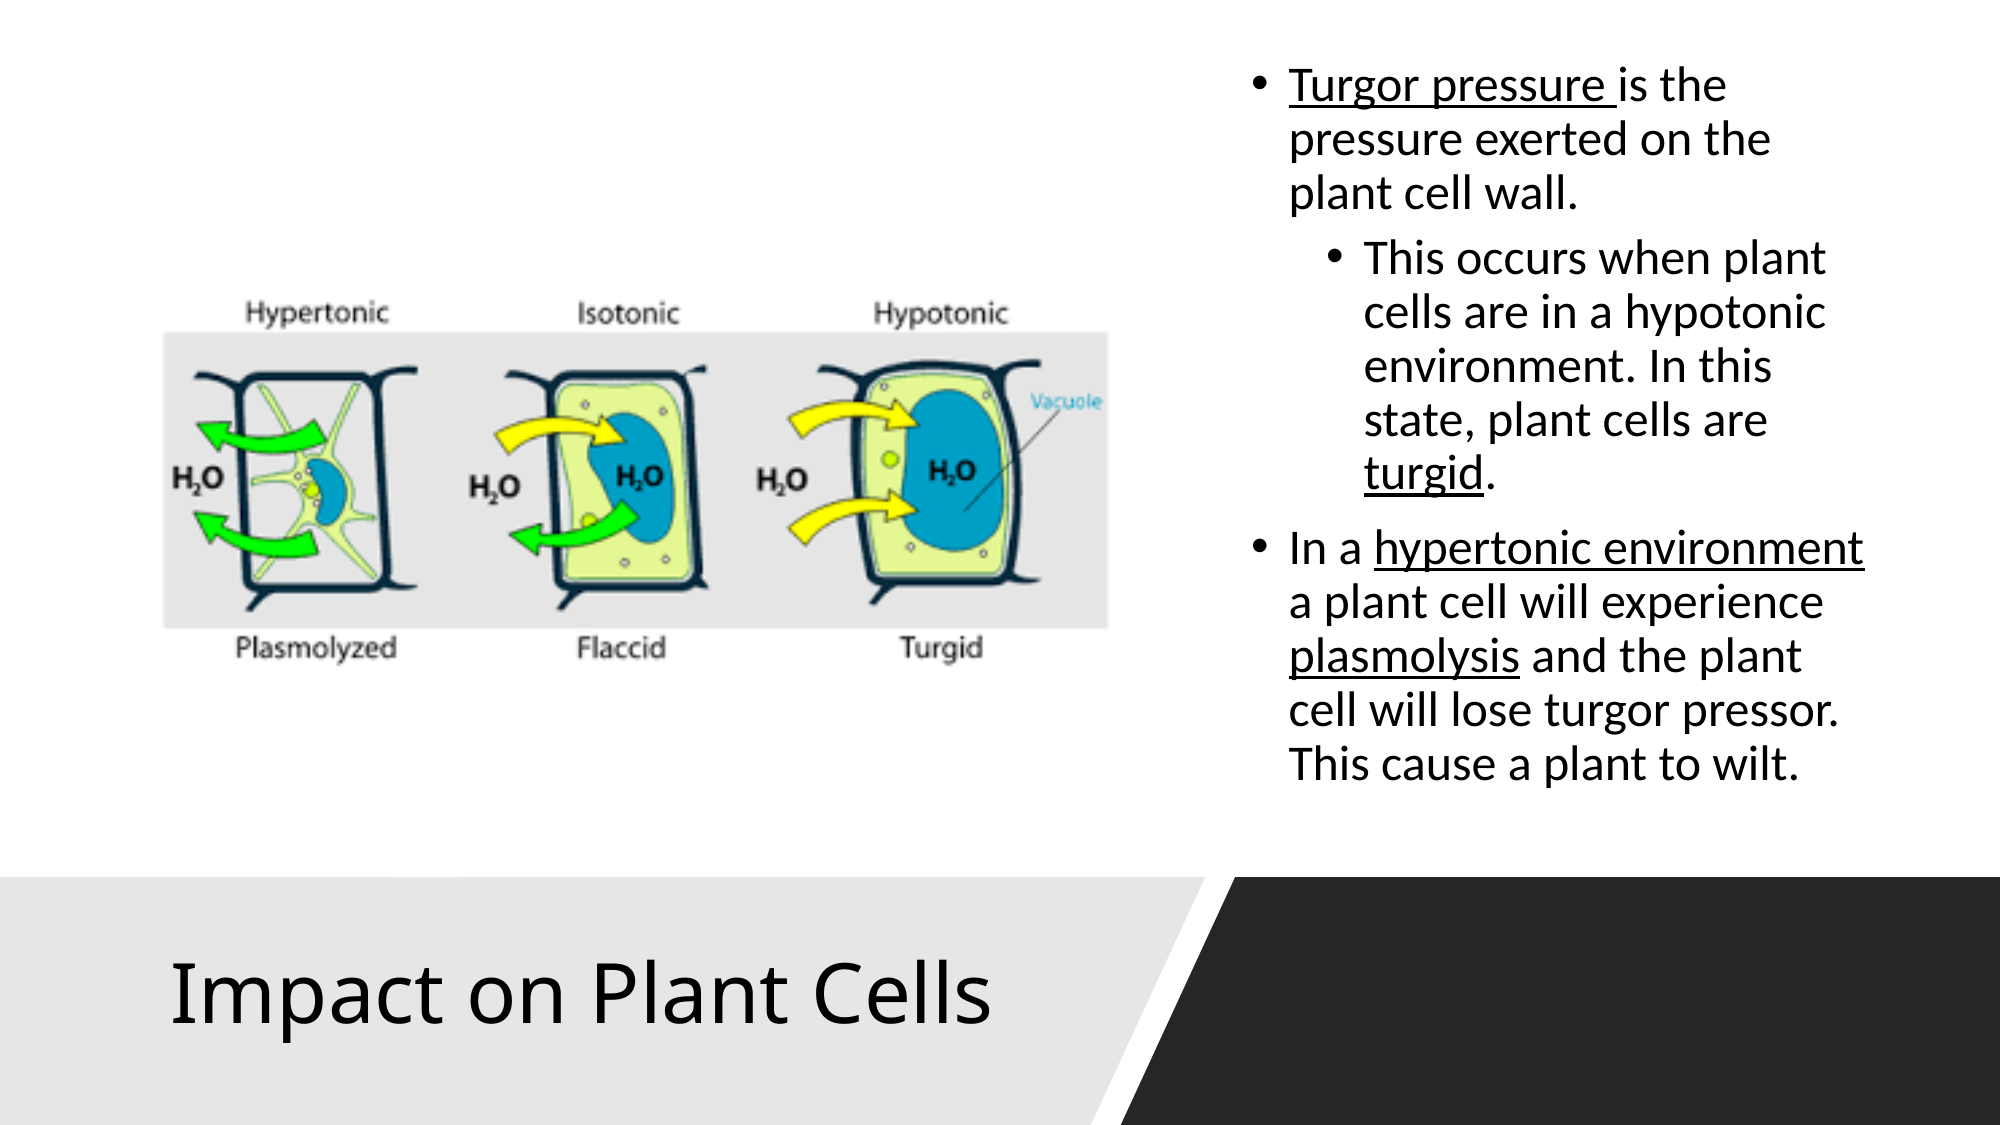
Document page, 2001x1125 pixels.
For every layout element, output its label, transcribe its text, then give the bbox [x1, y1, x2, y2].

title Impact on Plant Cells [155, 907, 1090, 1087]
text_box [0, 875, 1207, 1125]
text_box [1119, 875, 2000, 1125]
picture [155, 298, 1131, 673]
list Turgor pressure is the pressure exerted on the plant cell wall. This occurs when plant cells are in a hypotonic environment. In this state, plant cells are turgid. In a hypertonic environment a plant cell will experience plasmolysis and the plant cell will lose turgor pressor. This cause a plant to wilt. [1236, 32, 1894, 818]
